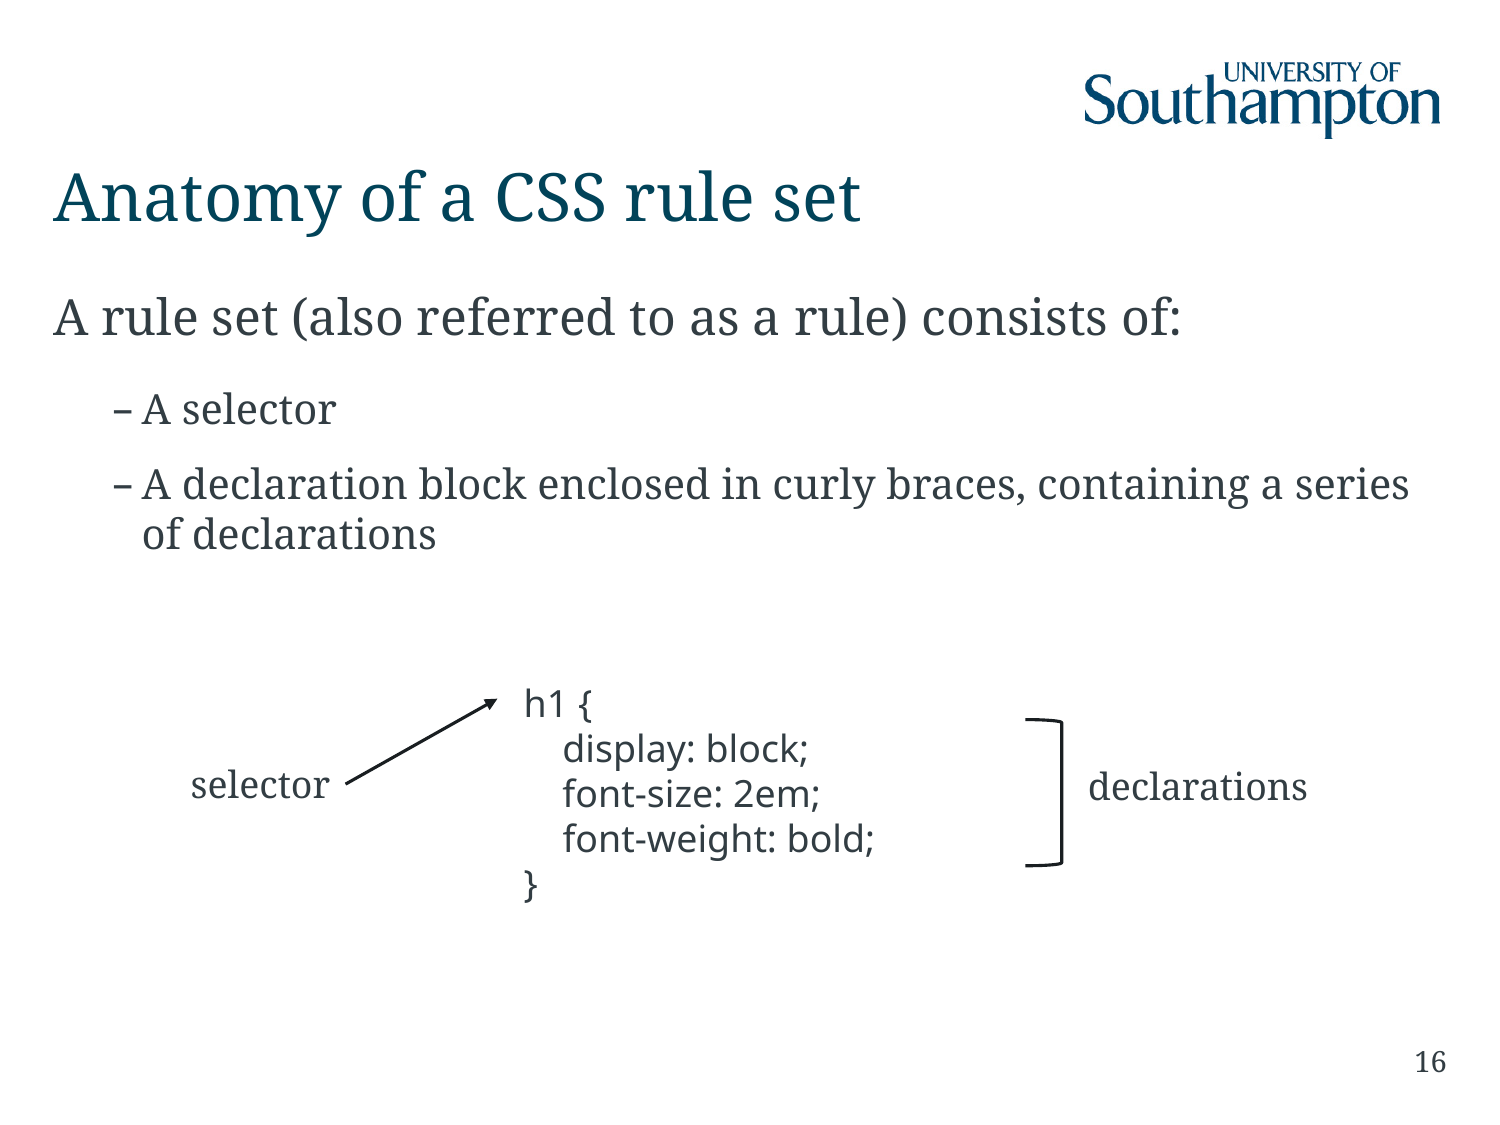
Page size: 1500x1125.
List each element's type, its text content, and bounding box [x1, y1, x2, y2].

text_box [180, 698, 498, 815]
picture [1085, 62, 1440, 139]
title Anatomy of a CSS rule set [52, 147, 1448, 255]
text_box h1 { display: block; font-size: 2em; font-weight: bold; } [508, 672, 1079, 912]
list A rule set (also referred to as a rule) consists of: A selector A declaration block enclosed in curly braces, containing a series of declarations [52, 277, 1448, 623]
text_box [1025, 719, 1317, 867]
slide_number 16 [1159, 1035, 1448, 1088]
